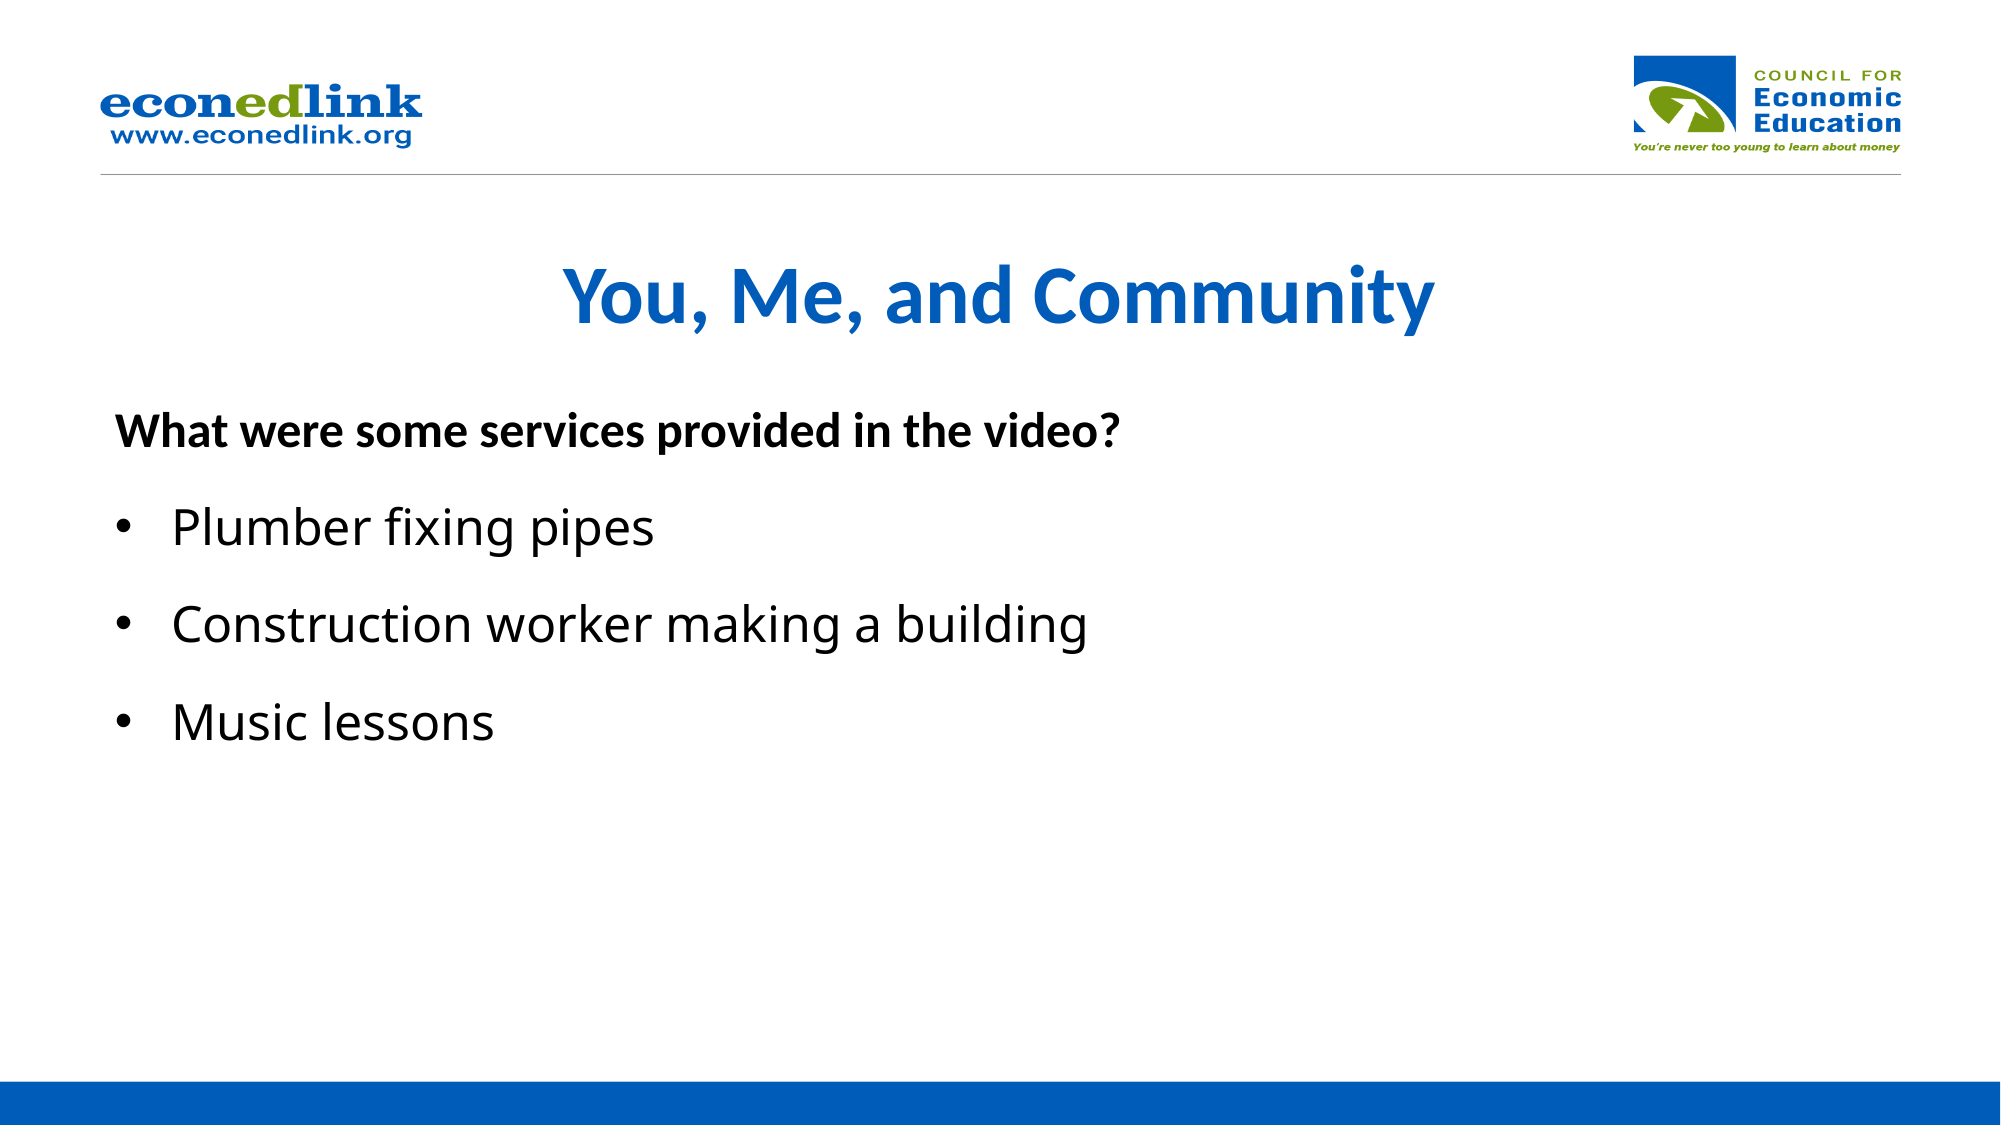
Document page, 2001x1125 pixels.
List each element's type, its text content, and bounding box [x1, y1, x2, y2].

title You, Me, and Community [324, 187, 1676, 376]
picture [0, 0, 2001, 1125]
list What were some services provided in the video? Plumber fixing pipes Construction worker making a building Music lessons [99, 389, 1901, 1011]
